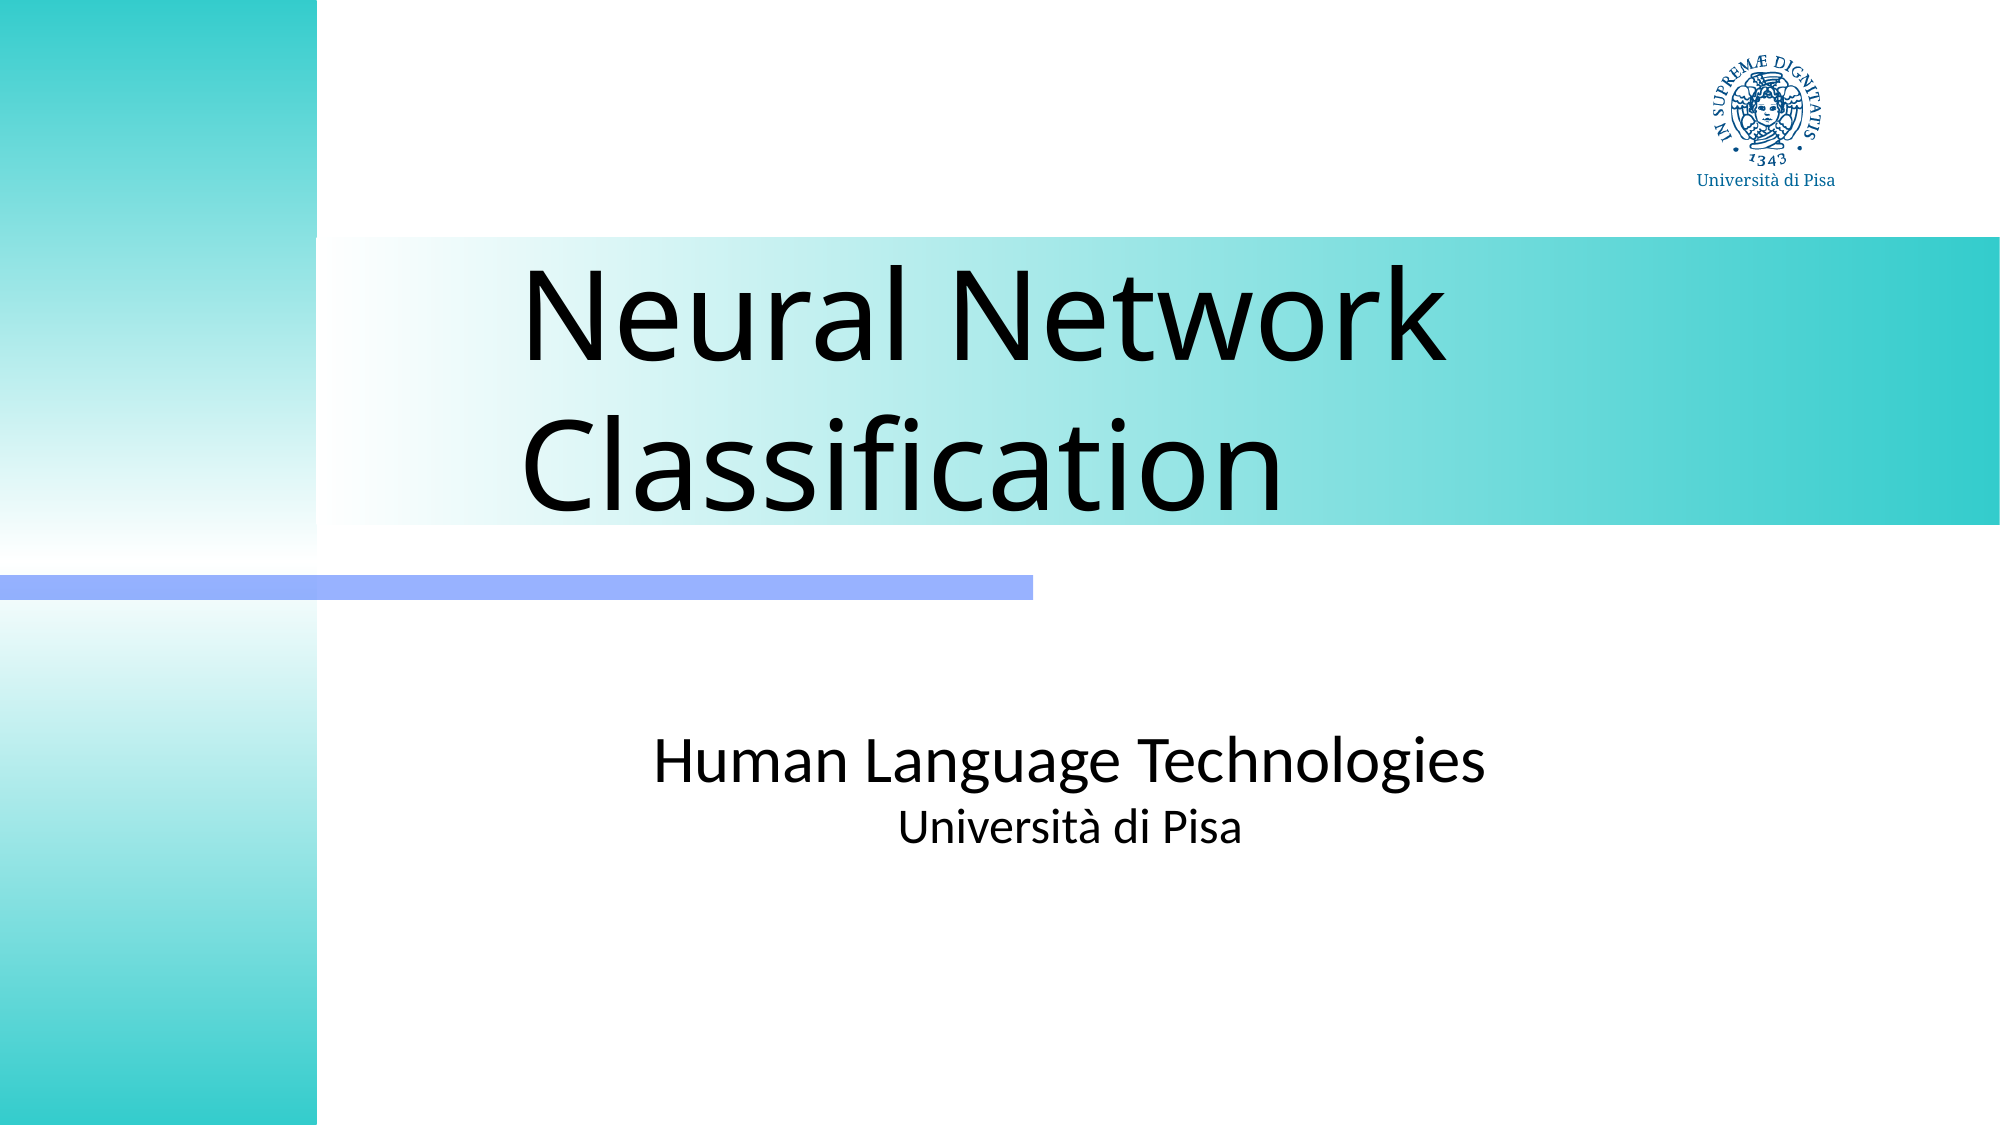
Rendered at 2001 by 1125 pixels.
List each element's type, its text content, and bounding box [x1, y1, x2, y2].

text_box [1684, 42, 1849, 198]
subtitle Human Language Technologies Università di Pisa [568, 680, 1572, 886]
title Neural Network Classification [503, 243, 1733, 528]
